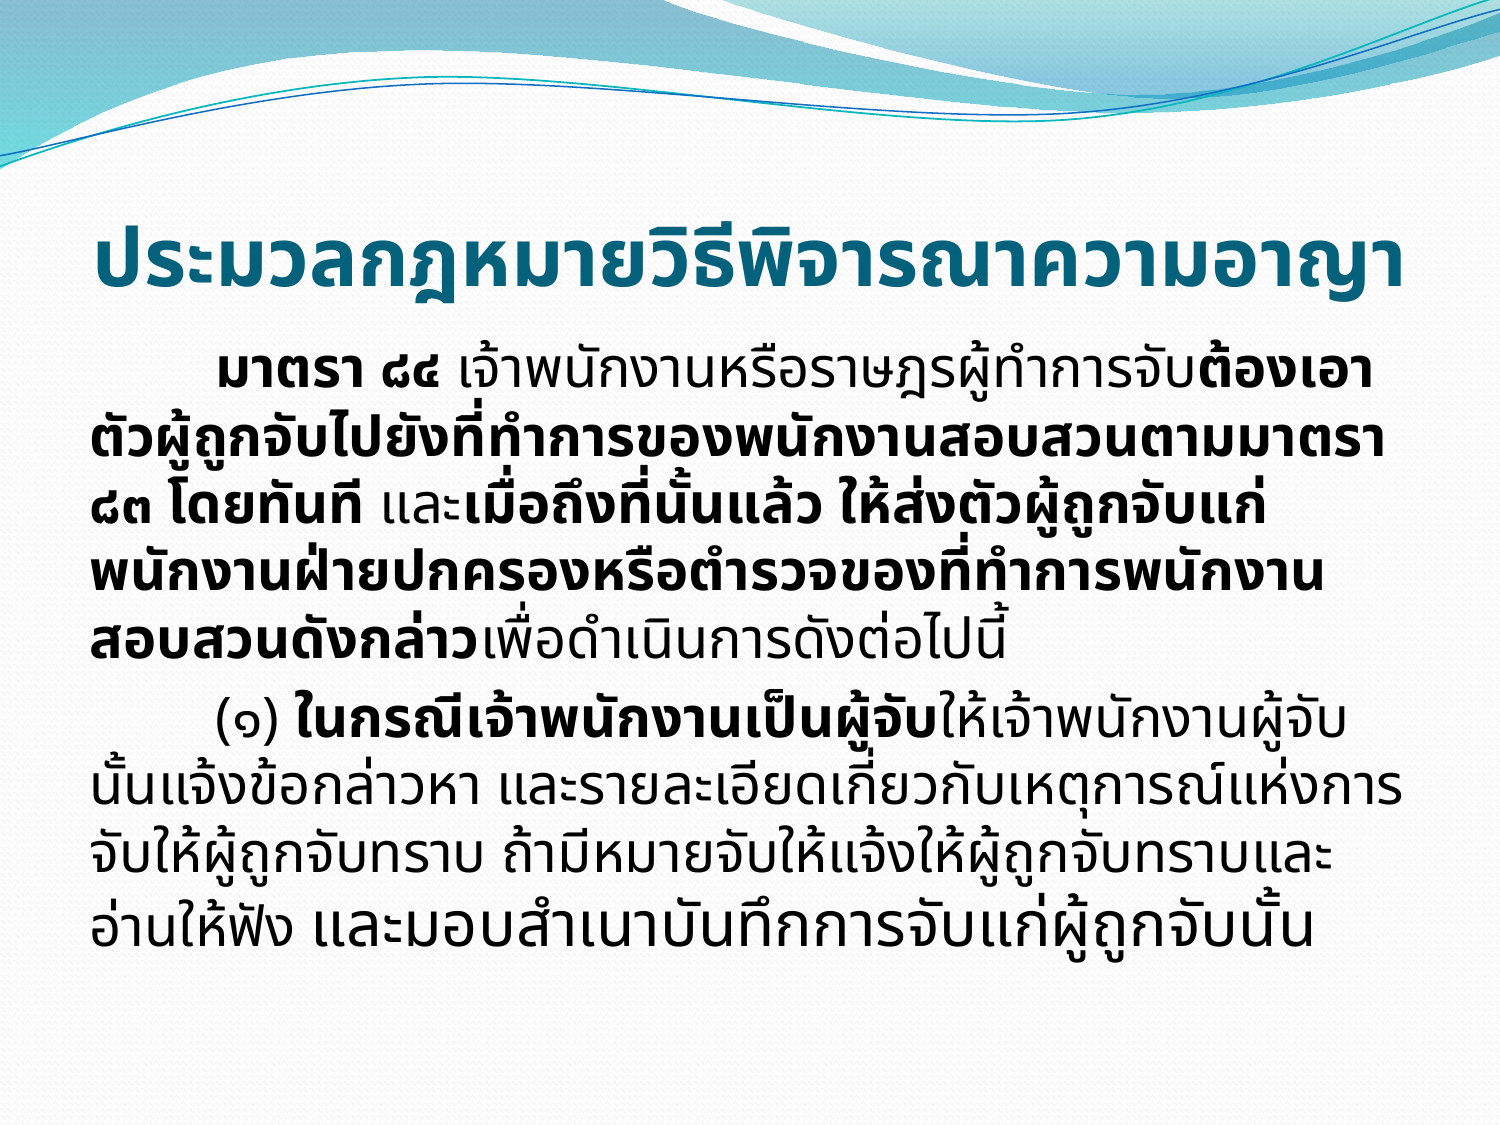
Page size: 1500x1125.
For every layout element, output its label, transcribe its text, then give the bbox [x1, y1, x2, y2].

title ประมวลกฎหมายวิธีพิจารณาความอาญา [75, 115, 1425, 303]
list มาตรา ๘๔ เจ้าพนักงานหรือราษฎรผู้ทำการจับต้องเอาตัวผู้ถูกจับไปยังที่ทำการของพนักงานสอบสวนตามมาตรา ๘๓ โดยทันที และเมื่อถึงที่นั้นแล้ว ให้ส่งตัวผู้ถูกจับแก่พนักงานฝ่ายปกครองหรือตำรวจของที่ทำการพนักงานสอบสวนดังกล่าวเพื่อดำเนินการดังต่อไปนี้ (๑) ในกรณีเจ้าพนักงานเป็นผู้จับให้เจ้าพนักงานผู้จับนั้นแจ้งข้อกล่าวหา และรายละเอียดเกี่ยวกับเหตุการณ์แห่งการจับให้ผู้ถูกจับทราบ ถ้ามีหมายจับให้แจ้งให้ผู้ถูกจับทราบและอ่านให้ฟัง และมอบสำเนาบันทึกการจับแก่ผู้ถูกจับนั้น [75, 317, 1425, 1038]
